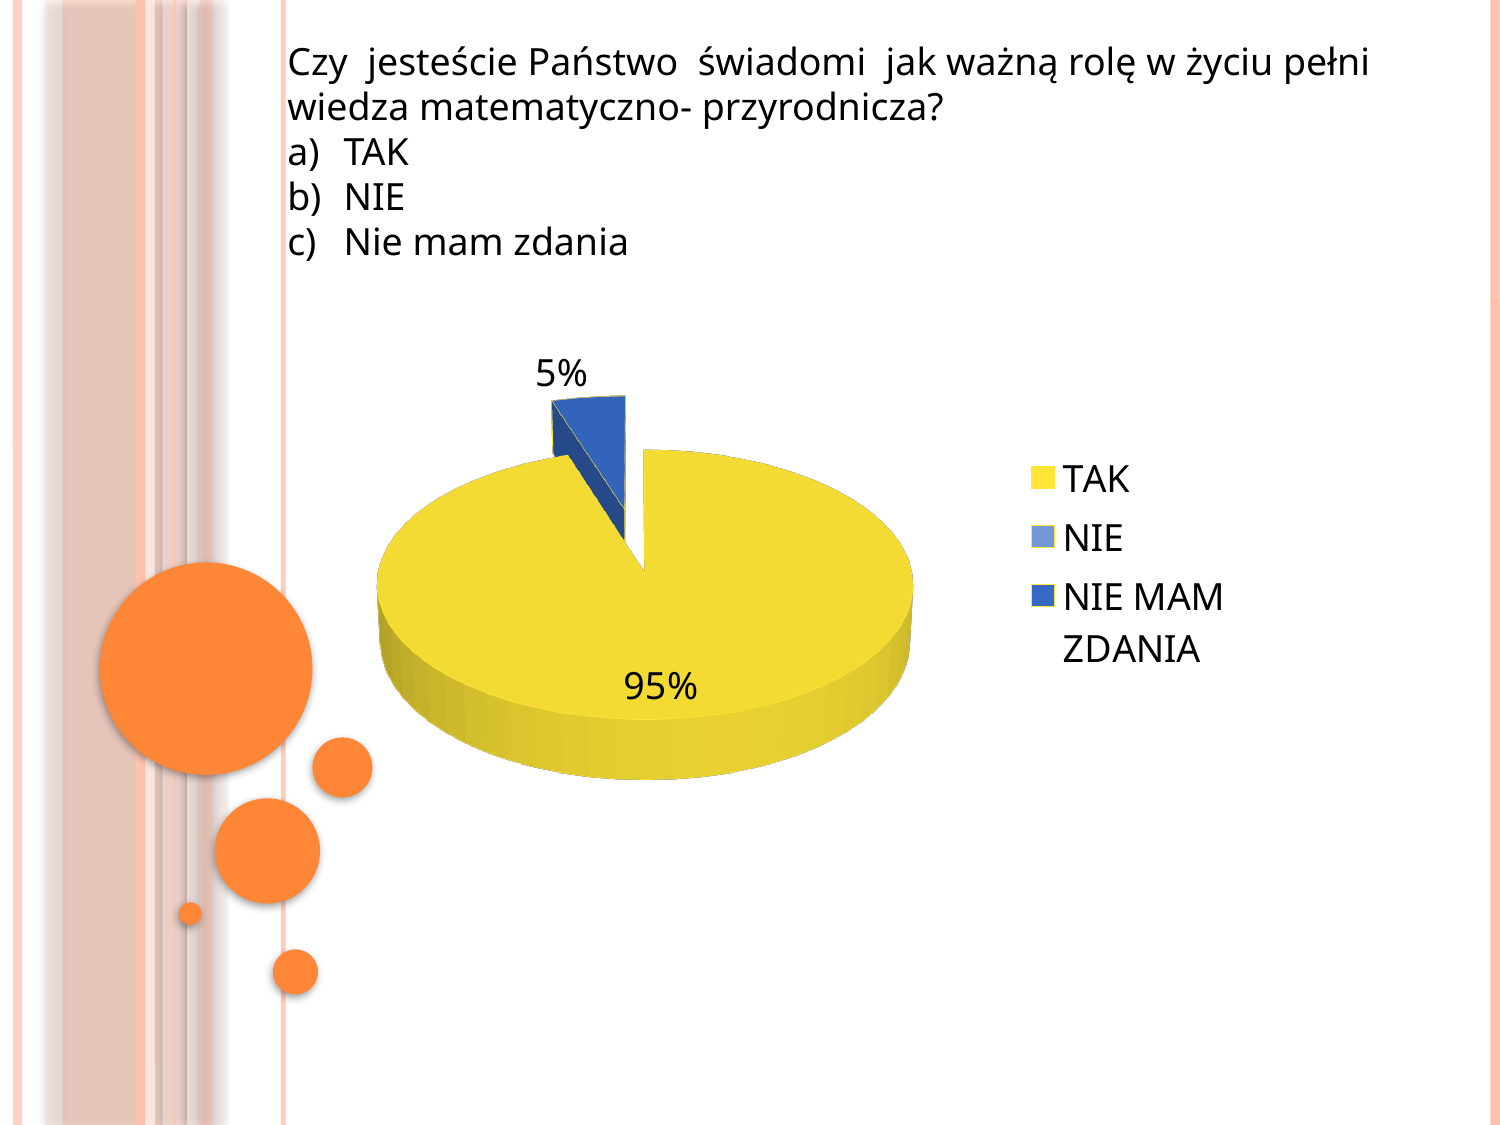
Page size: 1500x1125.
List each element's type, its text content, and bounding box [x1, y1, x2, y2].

chart [249, 228, 1251, 897]
text_box Czy jesteście Państwo świadomi jak ważną rolę w życiu pełni wiedza matematyczno- przyrodnicza? TAK NIE Nie mam zdania [272, 30, 1442, 271]
